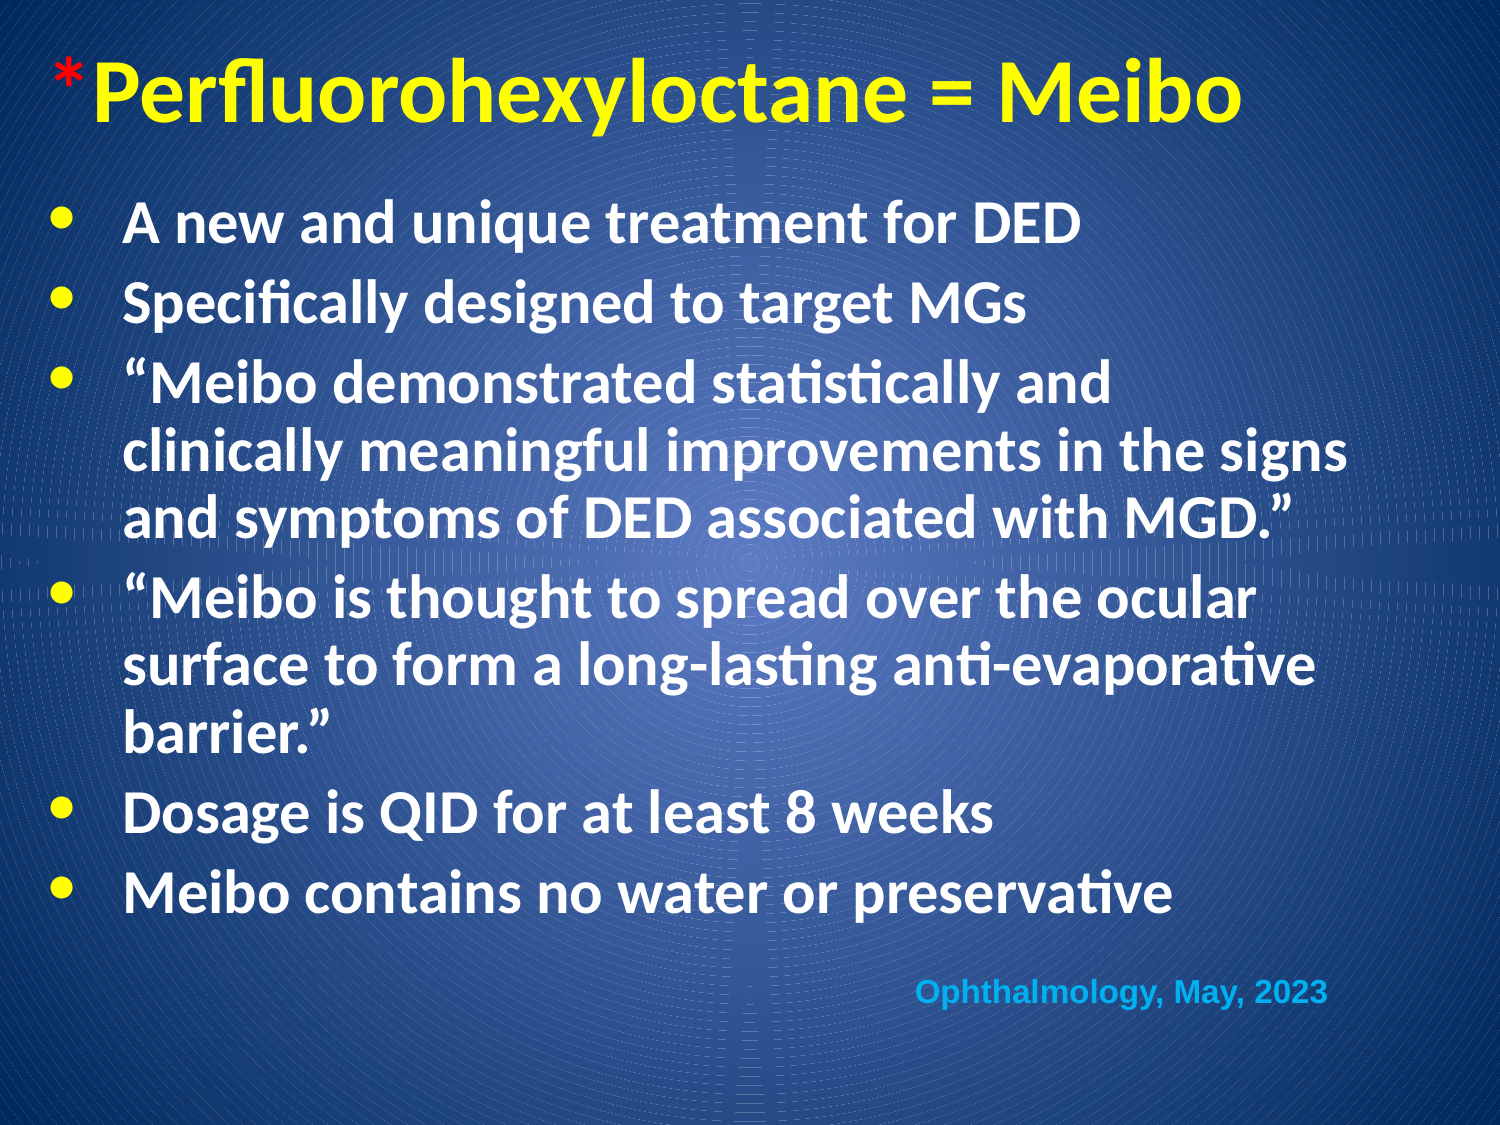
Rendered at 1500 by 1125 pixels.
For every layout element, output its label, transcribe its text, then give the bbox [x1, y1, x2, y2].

text_box Ophthalmology, May, 2023 [900, 962, 1344, 1018]
list A new and unique treatment for DED Specifically designed to target MGs “Meibo demonstrated statistically and clinically meaningful improvements in the signs and symptoms of DED associated with MGD.” “Meibo is thought to spread over the ocular surface to form a long-lasting anti-evaporative barrier.” Dosage is QID for at least 8 weeks Meibo contains no water or preservative [31, 182, 1469, 1094]
title *Perfluorohexyloctane = Meibo [31, 31, 1469, 155]
